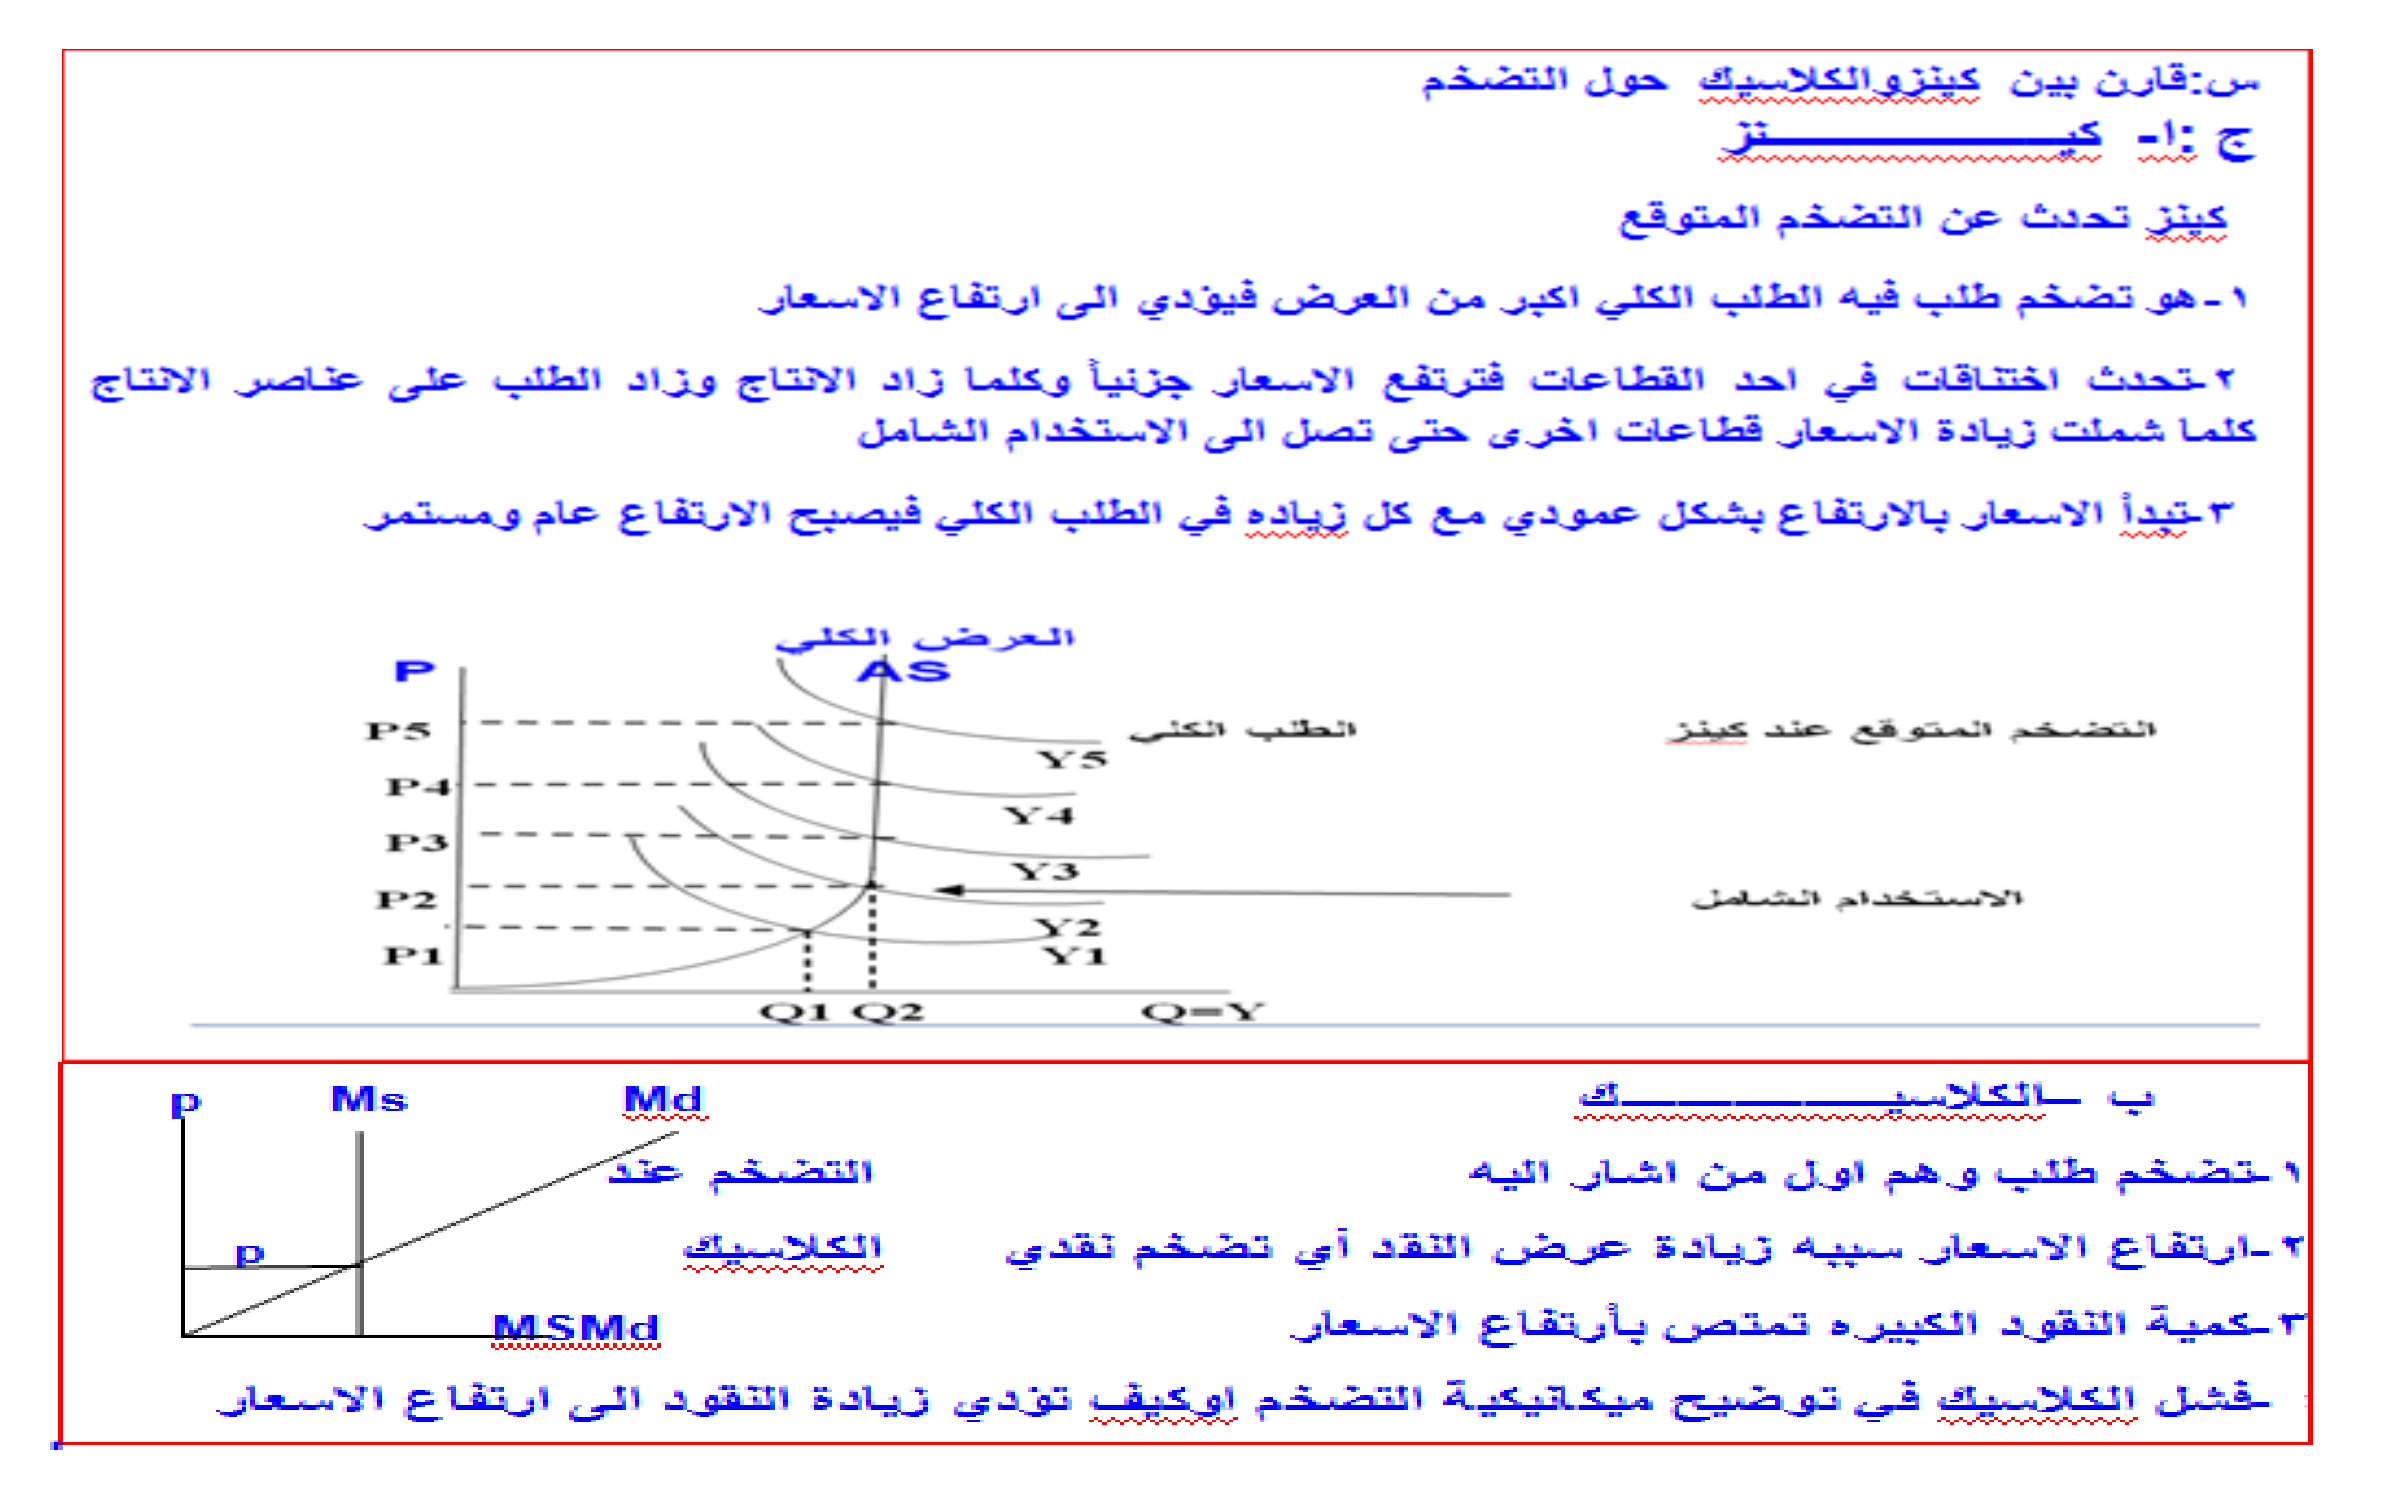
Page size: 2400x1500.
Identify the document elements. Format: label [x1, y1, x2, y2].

list [62, 49, 2313, 1062]
picture [49, 1062, 2313, 1451]
